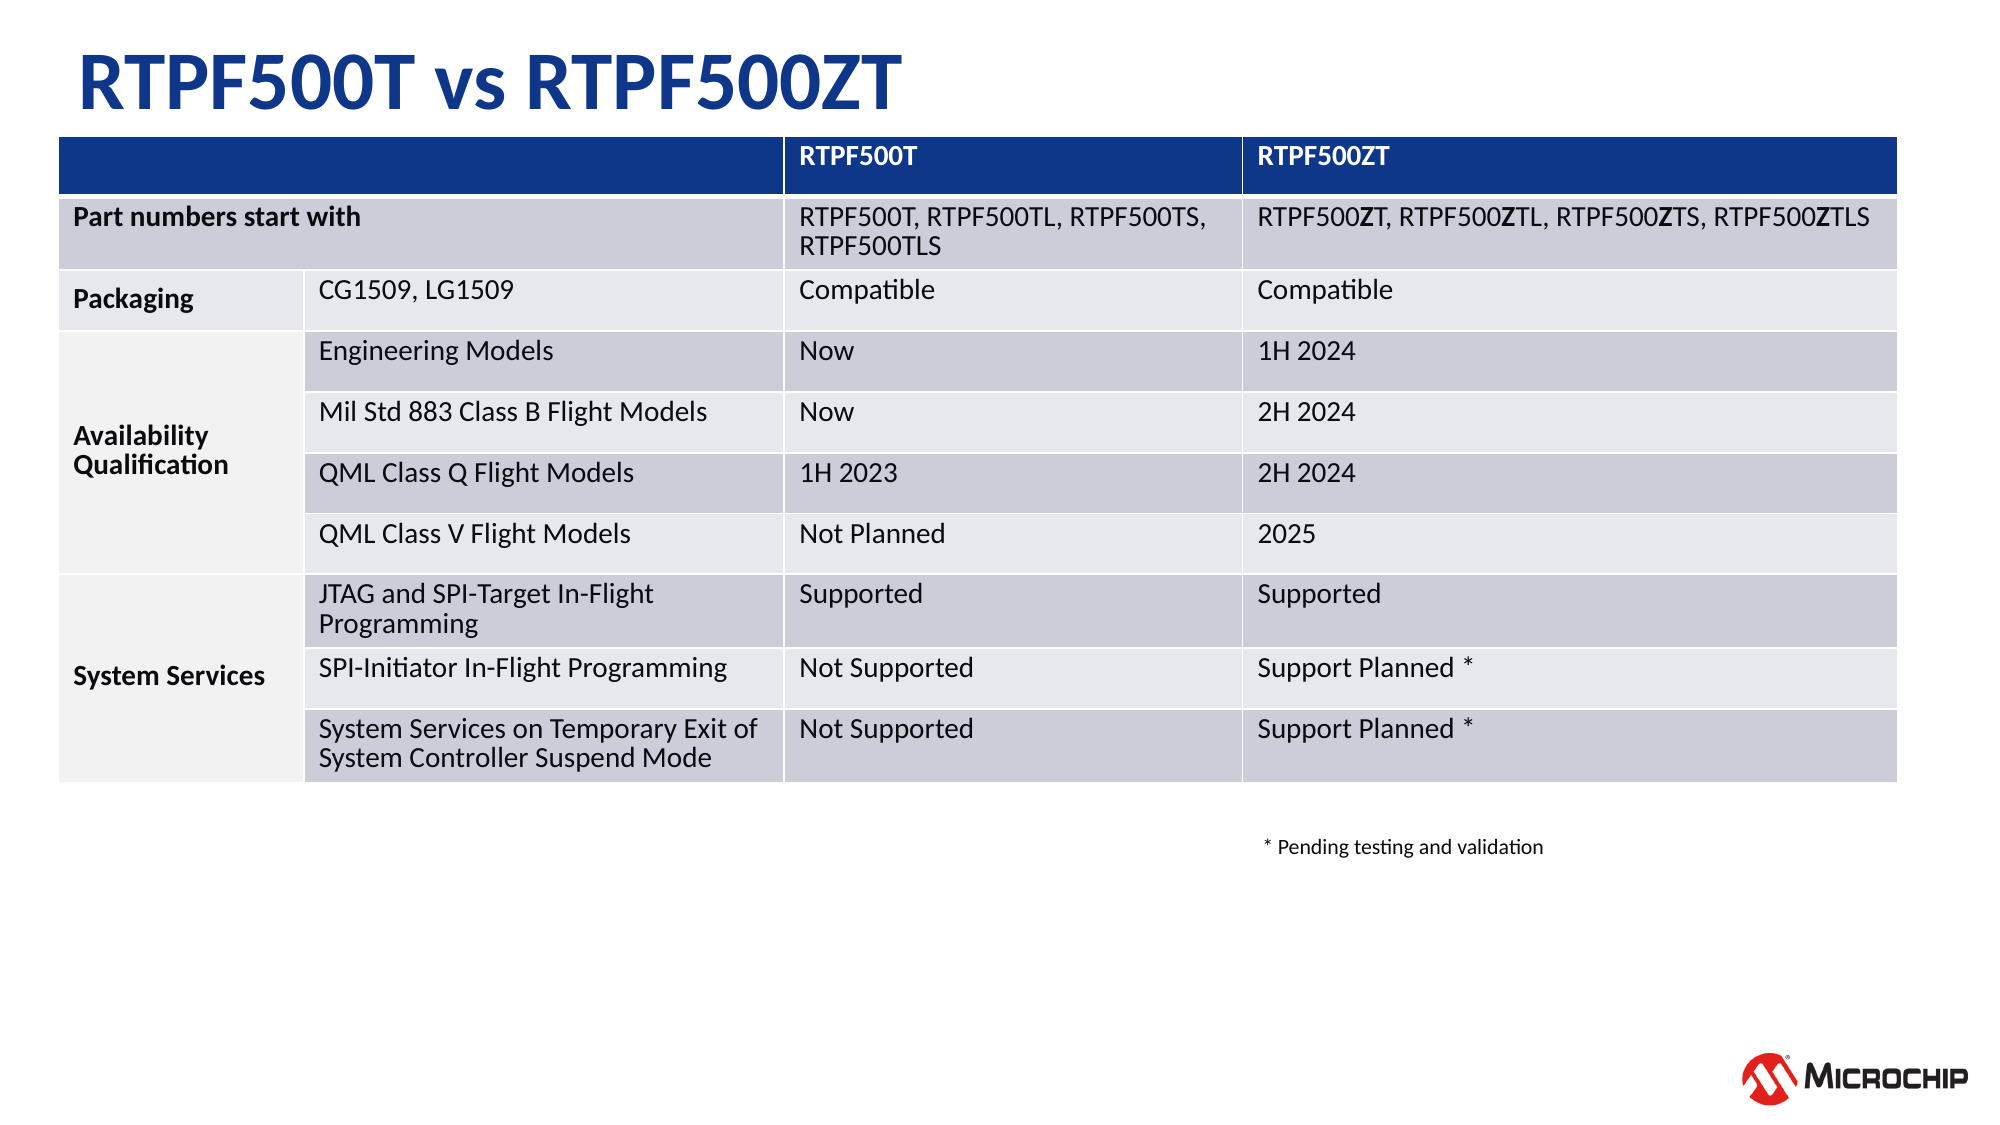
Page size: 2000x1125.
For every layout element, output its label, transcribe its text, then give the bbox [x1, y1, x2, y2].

table_cell 1H 2024 [1243, 332, 1897, 391]
text_box * Pending testing and validation [1247, 825, 1708, 866]
table_cell Part numbers start with [59, 199, 783, 269]
table_cell System Services on Temporary Exit of System Controller Suspend Mode [305, 710, 783, 782]
table_header [59, 137, 783, 194]
table_cell SPI-Initiator In-Flight Programming [305, 649, 783, 708]
table_cell Support Planned * [1243, 649, 1897, 708]
table_cell RTPF500T, RTPF500TL, RTPF500TS, RTPF500TLS [785, 199, 1242, 269]
table_cell 2H 2024 [1243, 393, 1897, 452]
table_cell Mil Std 883 Class B Flight Models [305, 393, 783, 452]
table_cell Engineering Models [305, 332, 783, 391]
table_cell QML Class V Flight Models [305, 514, 783, 573]
table_cell Not Planned [785, 514, 1242, 573]
table_cell Supported [785, 575, 1242, 647]
table_cell Now [785, 332, 1242, 391]
picture [1736, 1049, 1974, 1109]
table_cell 2H 2024 [1243, 454, 1897, 513]
table_cell QML Class Q Flight Models [305, 454, 783, 513]
table_cell System Services [59, 575, 303, 782]
table_header RTPF500T [785, 137, 1242, 194]
table_cell Not Supported [785, 649, 1242, 708]
table_cell Compatible [785, 271, 1242, 330]
table_cell Now [785, 393, 1242, 452]
table_cell CG1509, LG1509 [305, 271, 783, 330]
table_cell Compatible [1243, 271, 1897, 330]
title RTPF500T vs RTPF500ZT [58, 15, 1929, 279]
table_cell Not Supported [785, 710, 1242, 782]
table_cell JTAG and SPI-Target In-Flight Programming [305, 575, 783, 647]
table_header RTPF500ZT [1243, 137, 1897, 194]
table_cell Packaging [59, 271, 303, 330]
table_cell 2025 [1243, 514, 1897, 573]
table_cell Supported [1243, 575, 1897, 647]
table_cell Support Planned * [1243, 710, 1897, 782]
table_cell Availability Qualification [59, 332, 303, 573]
table_cell 1H 2023 [785, 454, 1242, 513]
table_cell RTPF500ZT, RTPF500ZTL, RTPF500ZTS, RTPF500ZTLS [1243, 199, 1897, 269]
